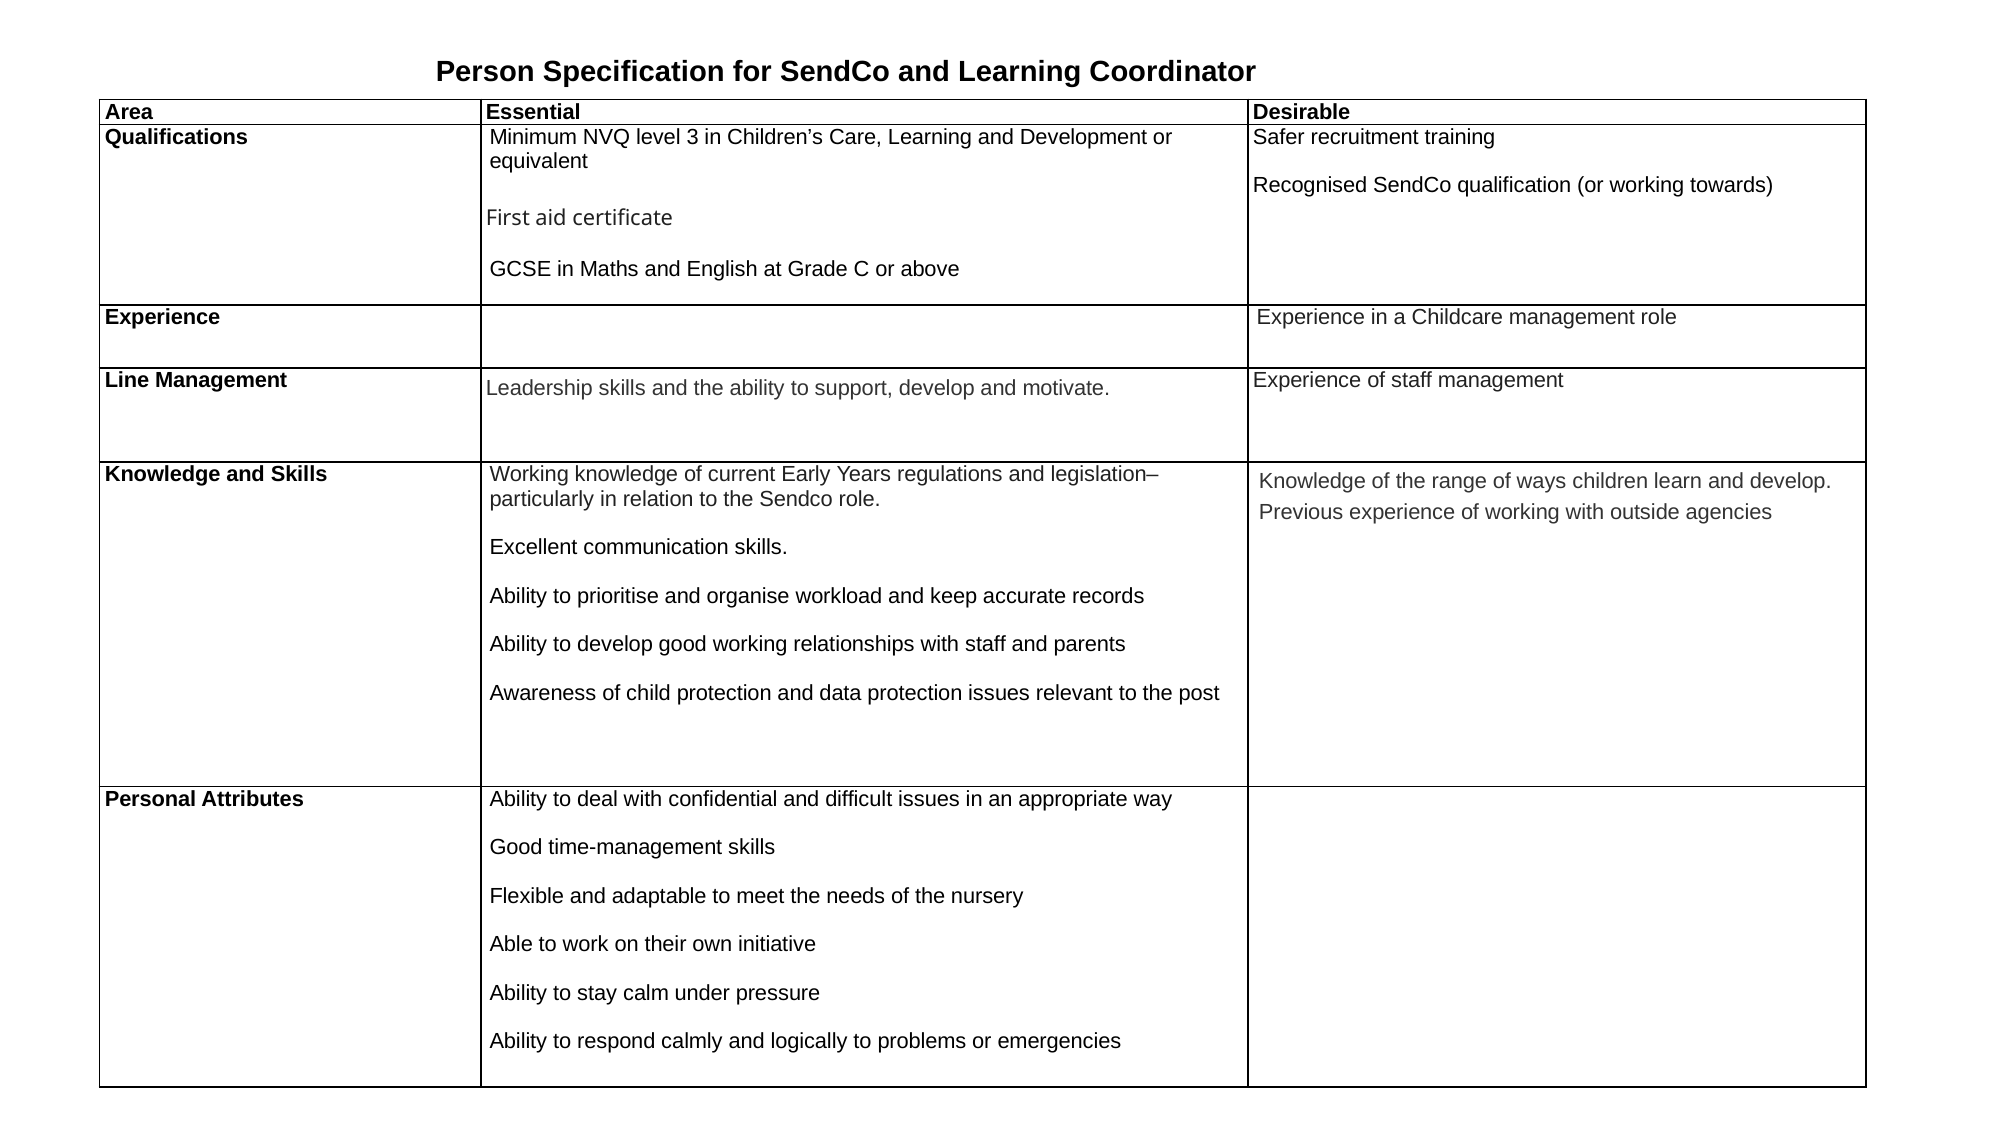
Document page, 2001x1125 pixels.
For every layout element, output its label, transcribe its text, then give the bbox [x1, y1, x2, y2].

table_cell Safer recruitment training Recognised SendCo qualification (or working towards) [1249, 125, 1865, 304]
table_cell [1249, 787, 1865, 1086]
table_cell Knowledge of the range of ways children learn and develop. Previous experience of working with outside agencies [1249, 463, 1865, 786]
table_cell Line Management [100, 369, 480, 461]
table_cell Experience of staff management [1249, 369, 1865, 461]
table_cell Minimum NVQ level 3 in Children’s Care, Learning and Development or equivalent First aid certificate GCSE in Maths and English at Grade C or above [482, 140, 1247, 304]
table_cell Knowledge and Skills [100, 463, 480, 786]
table_header Desirable [1273, 100, 1865, 124]
table_cell Experience [100, 306, 480, 367]
table_cell Ability to deal with confidential and difficult issues in an appropriate way Good time-management skills Flexible and adaptable to meet the needs of the nursery Able to work on their own initiative Ability to stay calm under pressure Ability to respond calmly and logically to problems or emergencies [482, 787, 1247, 1086]
table_cell [482, 306, 1247, 367]
table_cell Experience in a Childcare management role [1249, 306, 1865, 367]
table_cell Leadership skills and the ability to support, develop and motivate. [482, 369, 1247, 461]
table_cell Working knowledge of current Early Years regulations and legislation– particularly in relation to the Sendco role. Excellent communication skills. Ability to prioritise and organise workload and keep accurate records Ability to develop good working relationships with staff and parents Awareness of child protection and data protection issues relevant to the post [482, 463, 1247, 786]
text_box Person Specification for SendCo and Learning Coordinator [420, 44, 1273, 140]
table_header Area [100, 100, 420, 124]
table_cell Personal Attributes [100, 787, 480, 1086]
table_cell Qualifications [100, 125, 480, 304]
